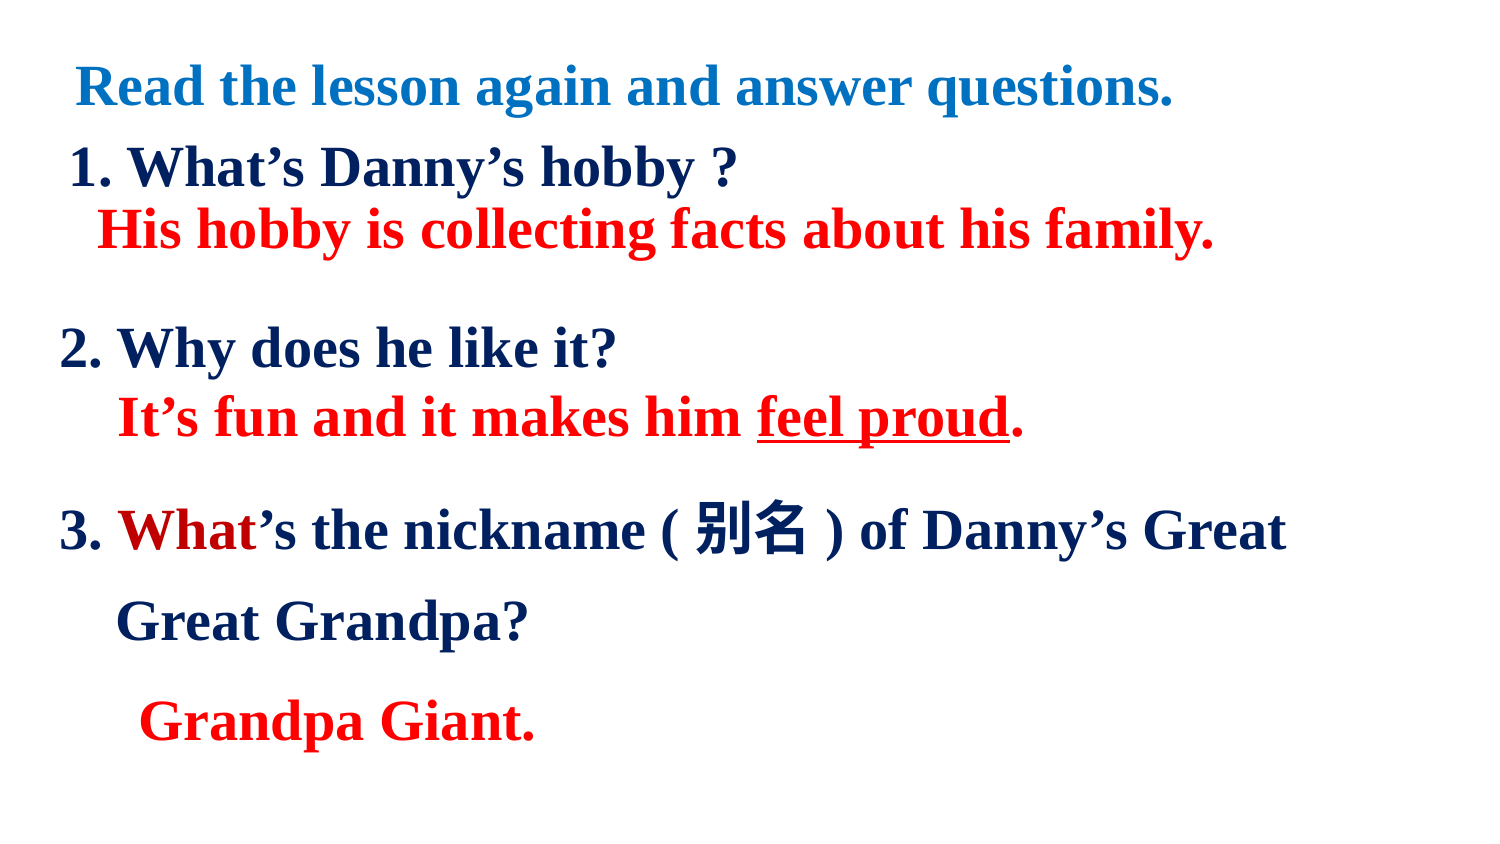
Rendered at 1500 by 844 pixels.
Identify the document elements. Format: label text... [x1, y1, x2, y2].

text_box Grandpa Giant. [123, 639, 835, 760]
text_box It’s fun and it makes him feel proud. [102, 371, 1111, 596]
text_box His hobby is collecting facts about his family. [82, 183, 1246, 268]
text_box Read the lesson again and answer questions. [61, 5, 1300, 99]
text_box 1. What’s Danny’s hobby ? 2. Why does he like it? 3. What’s the nickname (别名) of Danny’s Great Great Grandpa? [44, 99, 1313, 810]
